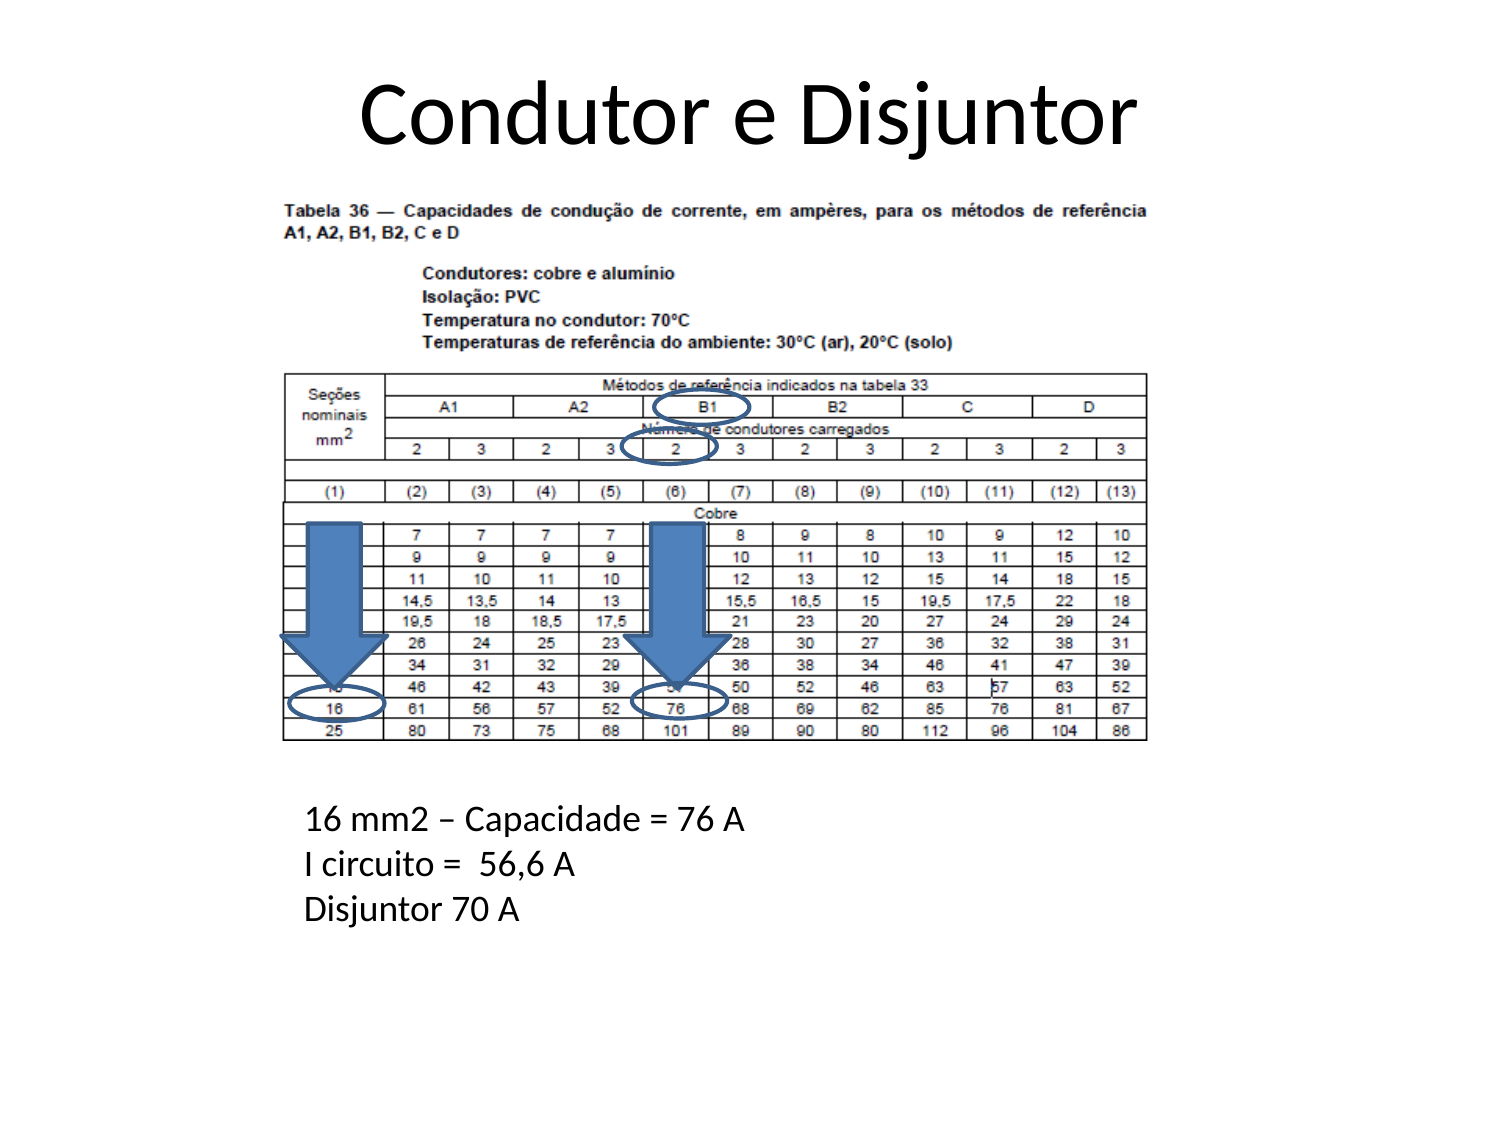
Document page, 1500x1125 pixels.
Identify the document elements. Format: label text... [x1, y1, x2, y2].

text_box Condutor e Disjuntor [74, 45, 1425, 233]
text_box 16 mm2 – Capacidade = 76 A I circuito = 56,6 A Disjuntor 70 A [288, 786, 1039, 937]
picture [260, 192, 1168, 742]
